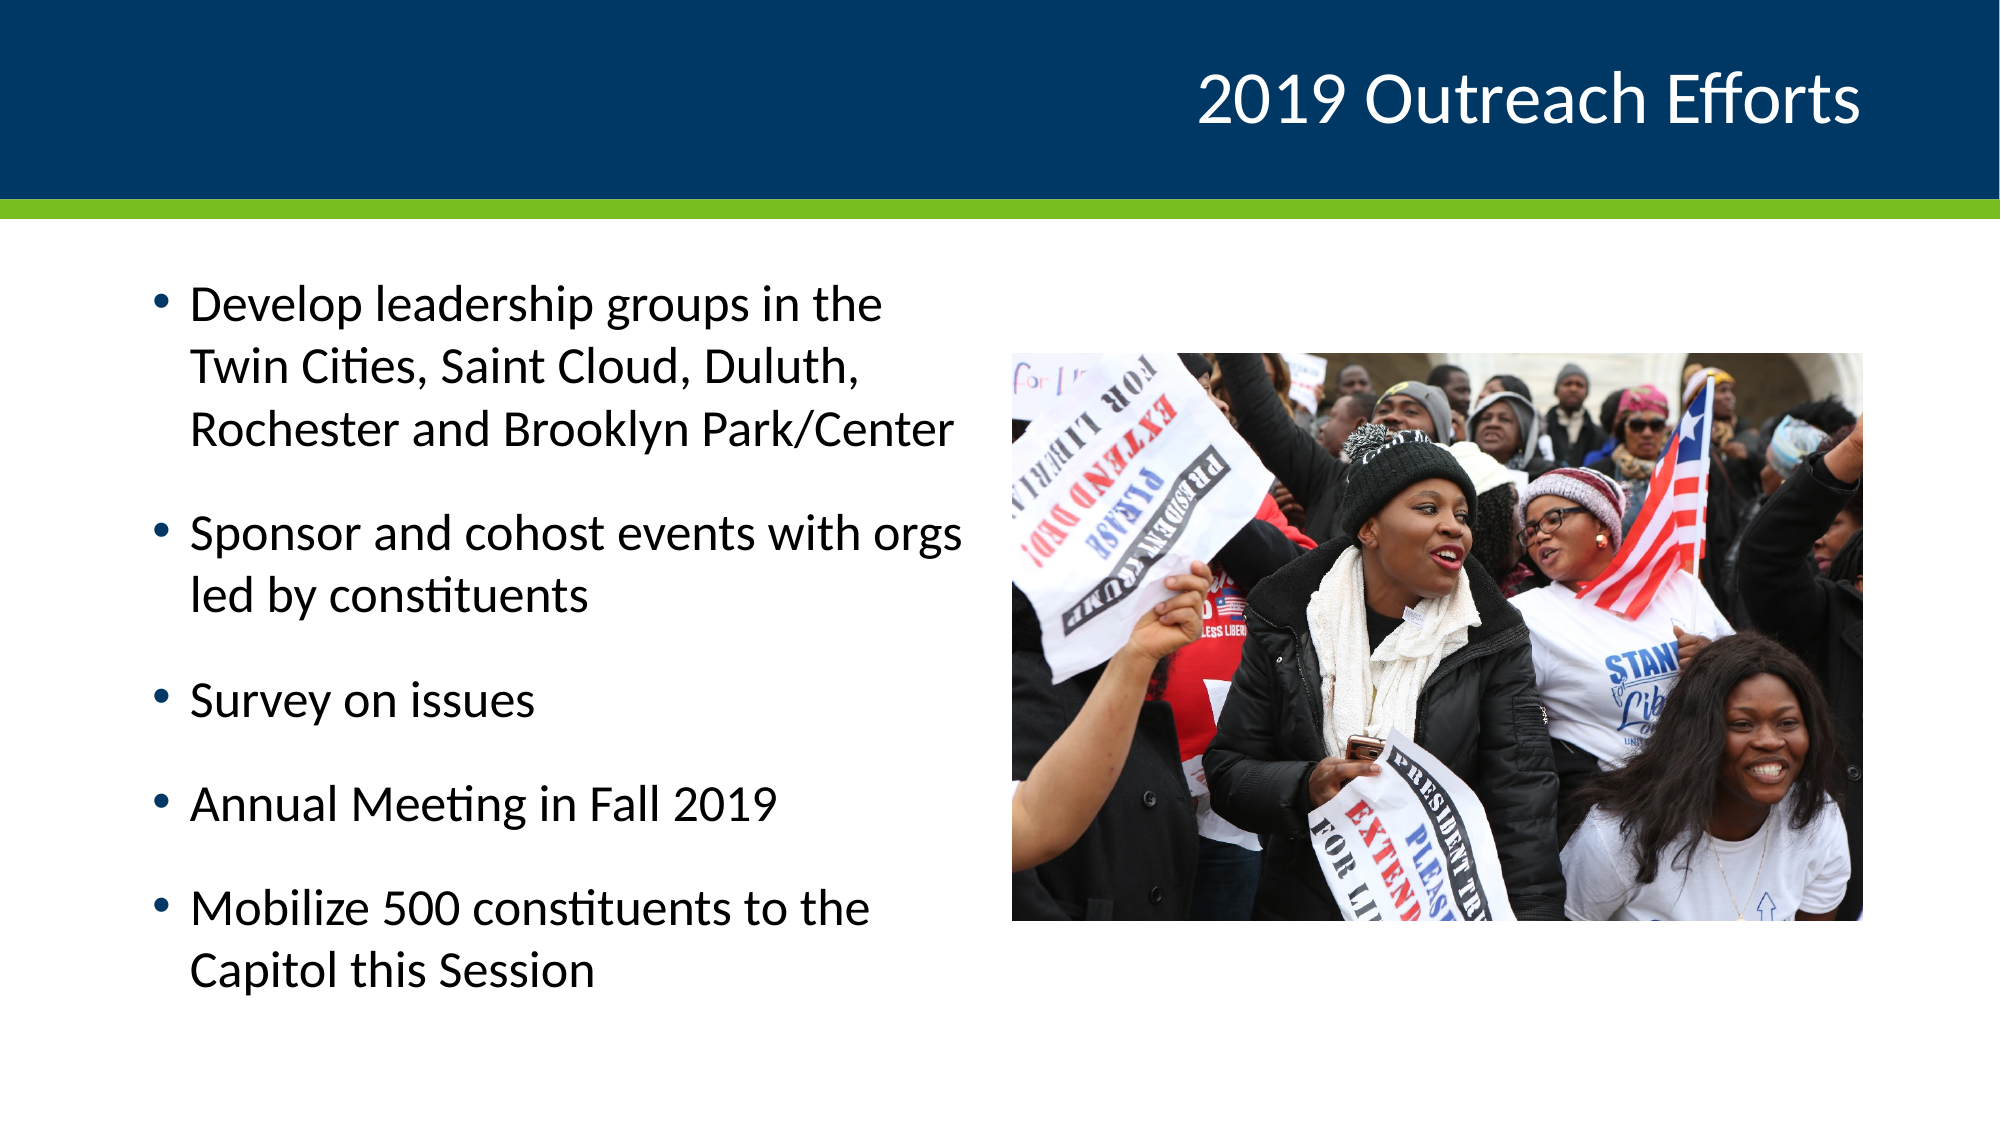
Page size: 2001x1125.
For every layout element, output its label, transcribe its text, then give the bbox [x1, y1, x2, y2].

title 2019 Outreach Efforts [137, 0, 1863, 200]
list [1012, 353, 1863, 921]
list Develop leadership groups in the Twin Cities, Saint Cloud, Duluth, Rochester and Brooklyn Park/Center Sponsor and cohost events with orgs led by constituents Survey on issues Annual Meeting in Fall 2019 Mobilize 500 constituents to the Capitol this Session [137, 261, 988, 1014]
